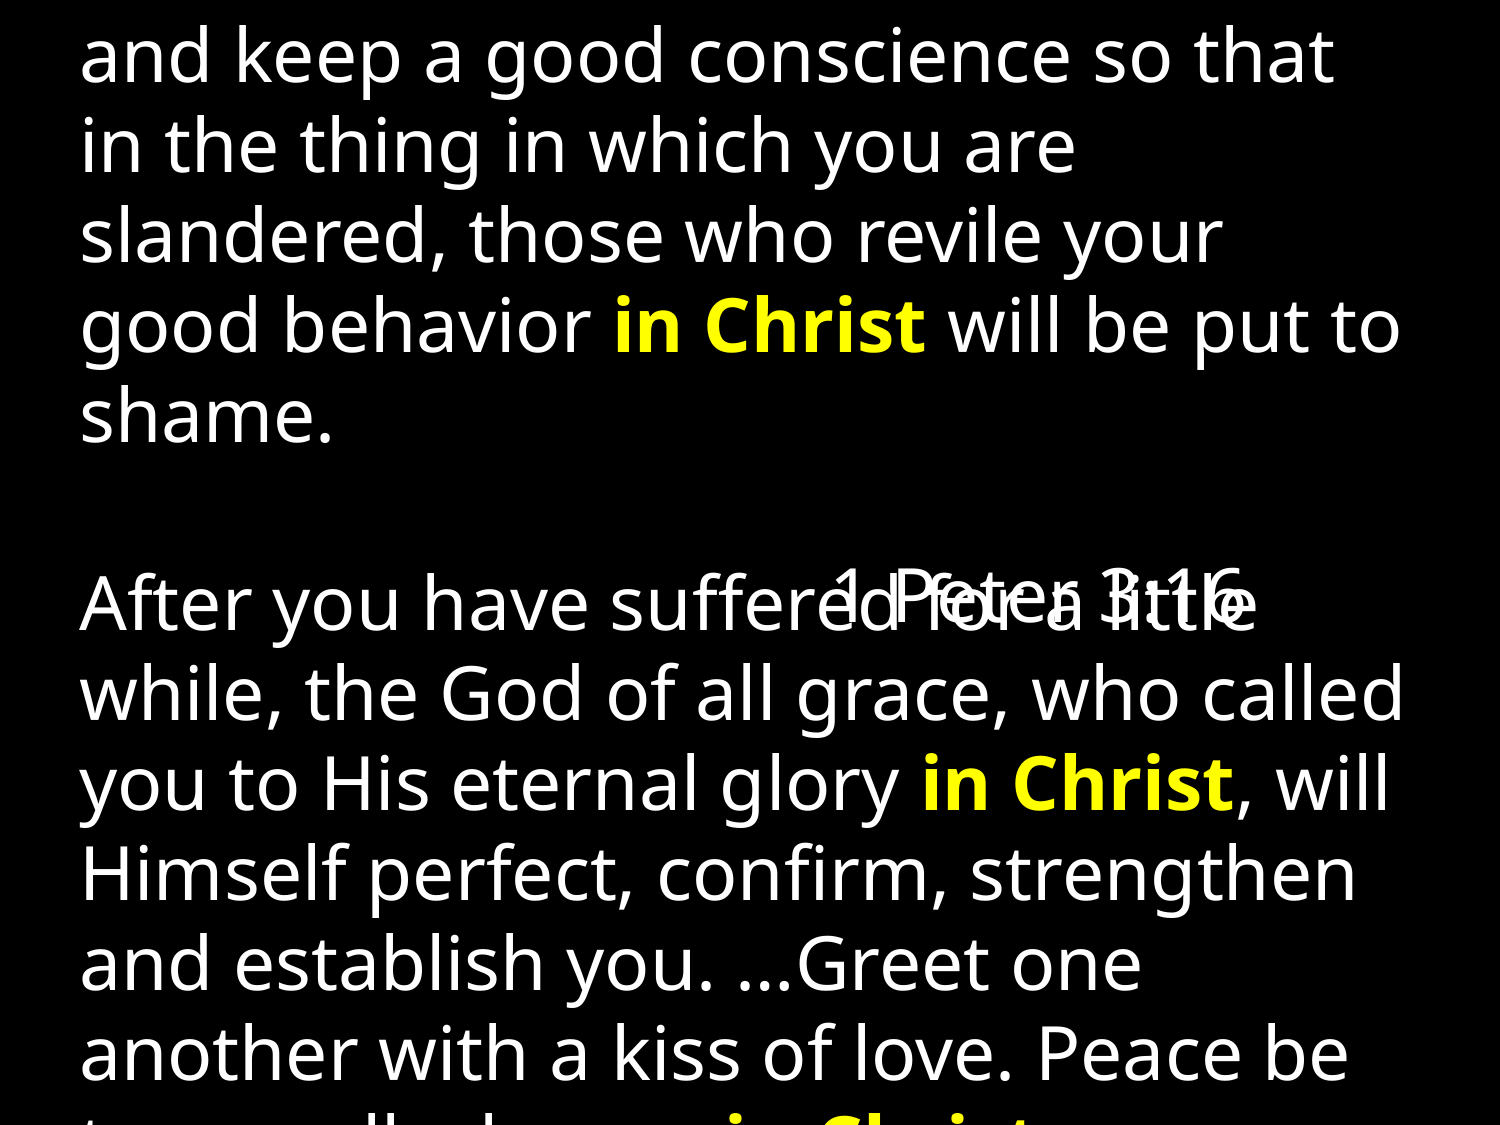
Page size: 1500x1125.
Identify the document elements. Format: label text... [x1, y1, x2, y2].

text_box and keep a good conscience so that in the thing in which you are slandered, those who revile your good behavior in Christ will be put to shame. 1 Peter 3:16 [64, 0, 1436, 548]
text_box After you have suffered for a little while, the God of all grace, who called you to His eternal glory in Christ, will Himself perfect, confirm, strengthen and establish you. …Greet one another with a kiss of love. Peace be to you all who are in Christ. 1 Peter 5:10, 14 [64, 548, 1436, 1125]
